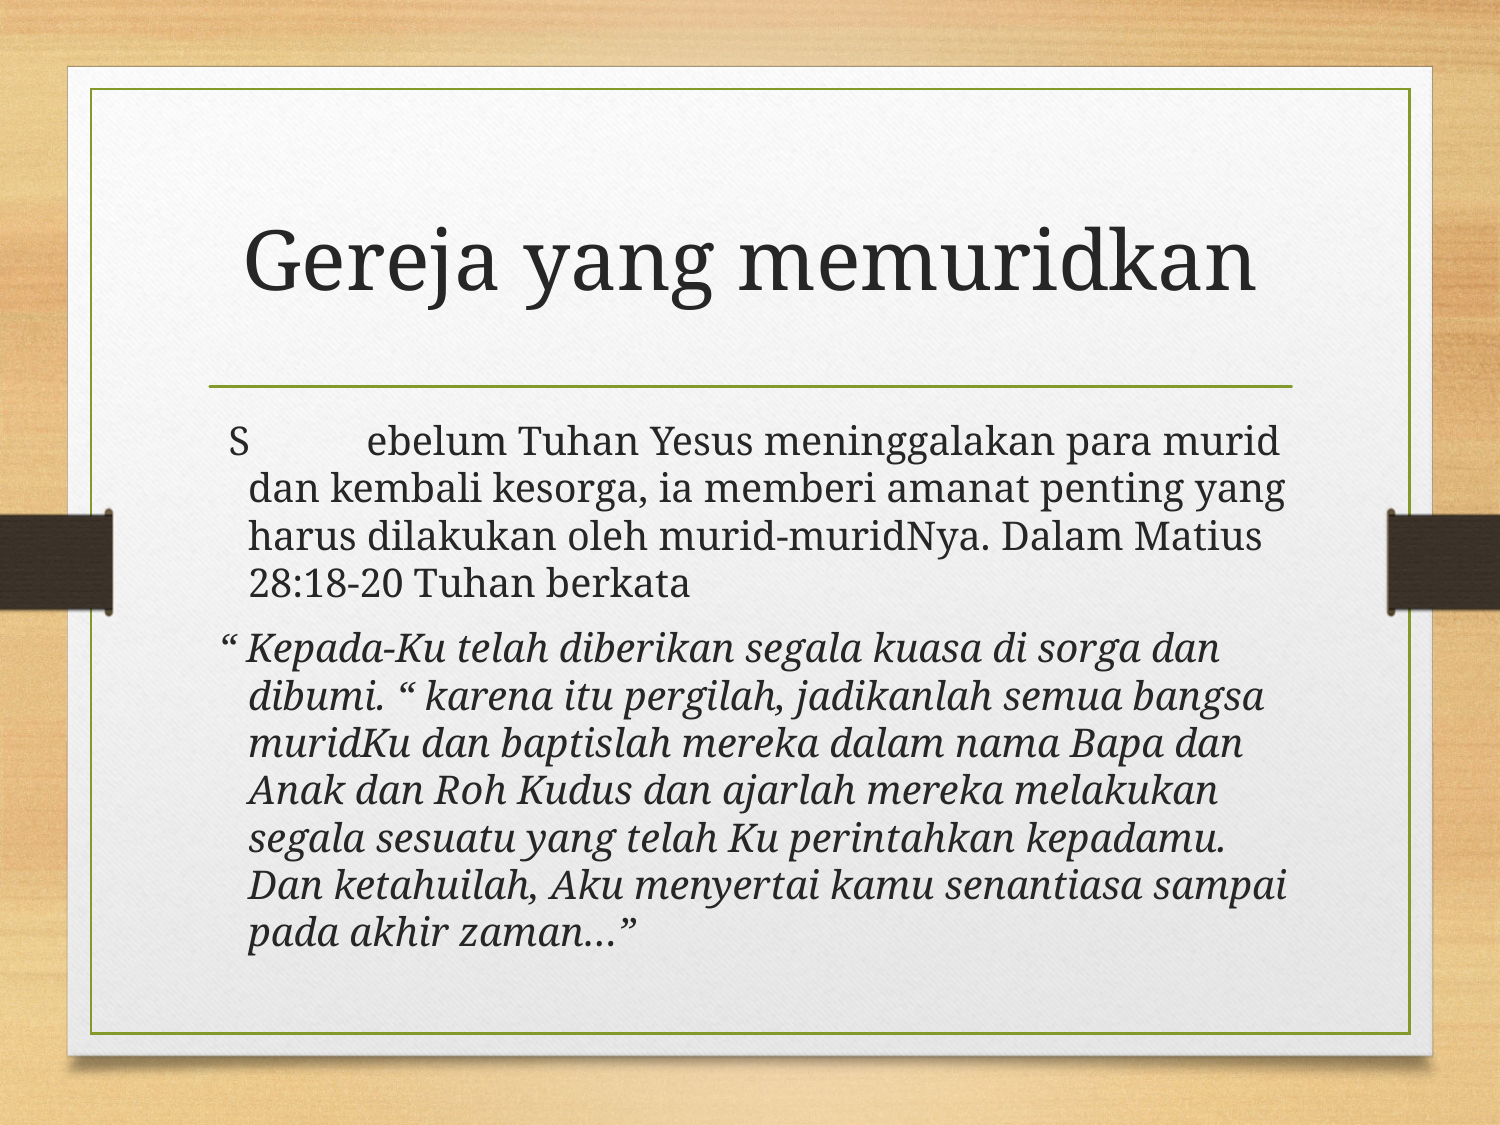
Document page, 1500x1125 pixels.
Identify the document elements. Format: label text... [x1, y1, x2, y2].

list S ebelum Tuhan Yesus meninggalakan para murid dan kembali kesorga, ia memberi amanat penting yang harus dilakukan oleh murid-muridNya. Dalam Matius 28:18-20 Tuhan berkata “ Kepada-Ku telah diberikan segala kuasa di sorga dan dibumi. “ karena itu pergilah, jadikanlah semua bangsa muridKu dan baptislah mereka dalam nama Bapa dan Anak dan Roh Kudus dan ajarlah mereka melakukan segala sesuatu yang telah Ku perintahkan kepadamu. Dan ketahuilah, Aku menyertai kamu senantiasa sampai pada akhir zaman…” [193, 408, 1309, 974]
picture [0, 0, 1500, 1125]
title Gereja yang memuridkan [193, 150, 1309, 365]
